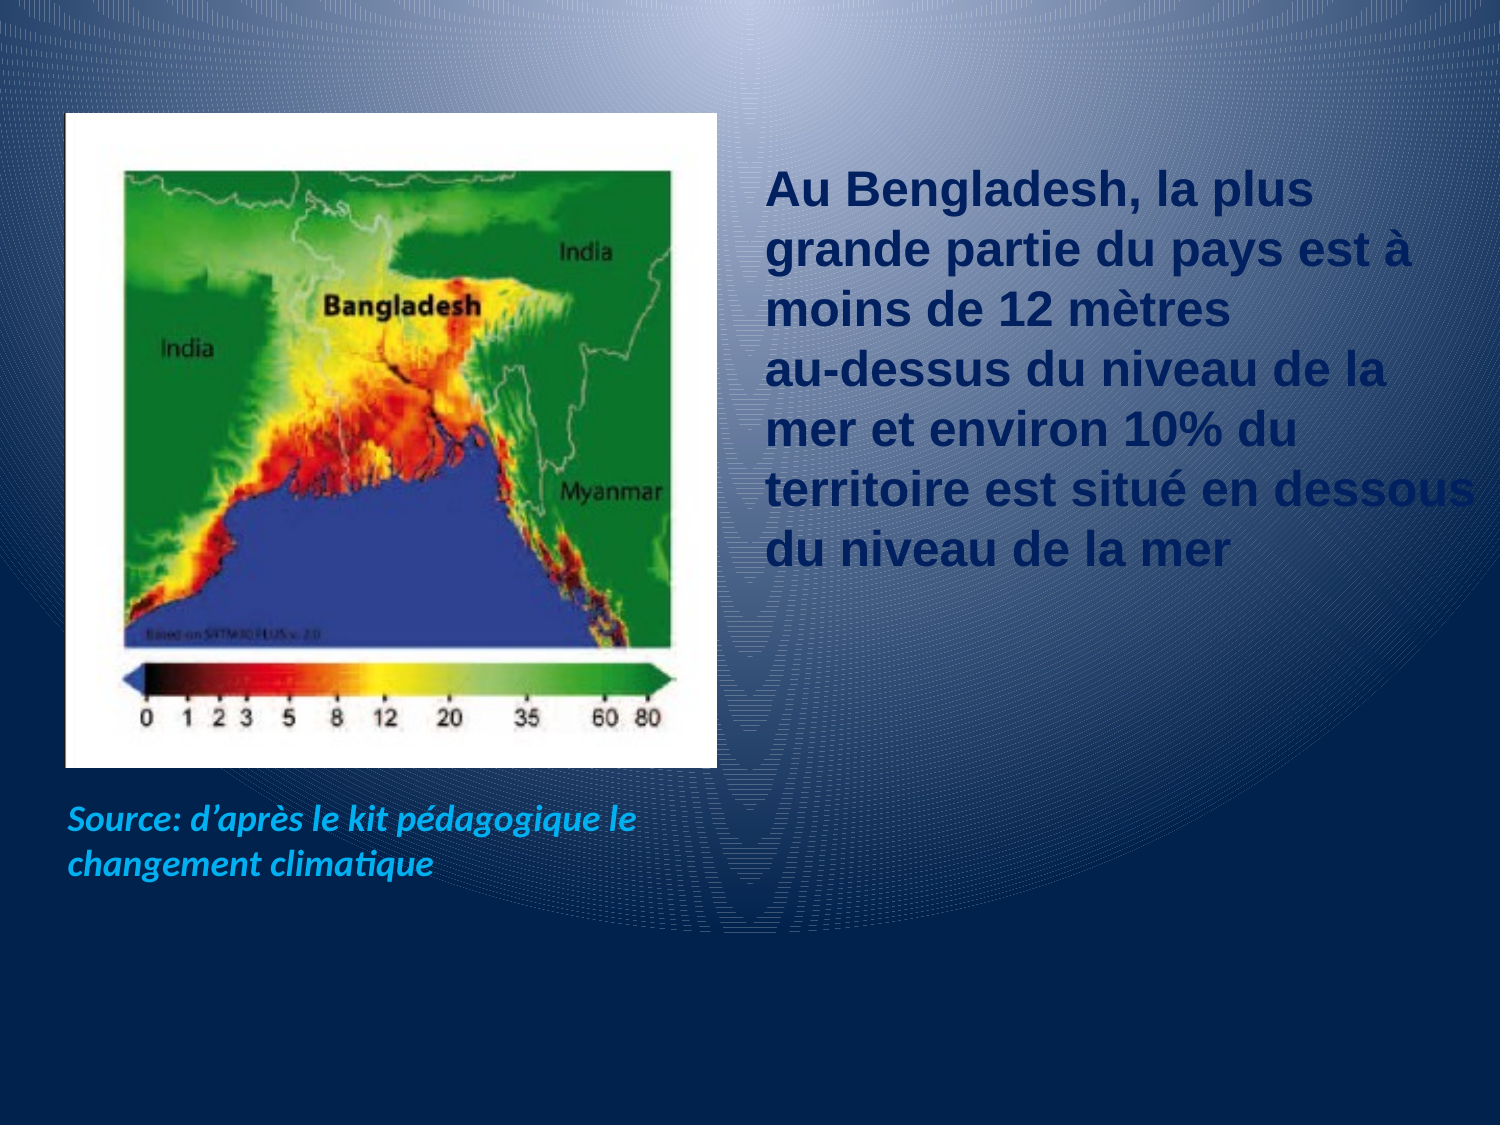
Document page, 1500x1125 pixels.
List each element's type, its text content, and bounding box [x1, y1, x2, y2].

picture [64, 113, 718, 768]
text_box Source: d’après le kit pédagogique le changement climatique [53, 786, 803, 892]
text_box Au Bengladesh, la plus grande partie du pays est à moins de 12 mètres au-dessus du niveau de la mer et environ 10% du territoire est situé en dessous du niveau de la mer [749, 148, 1500, 584]
